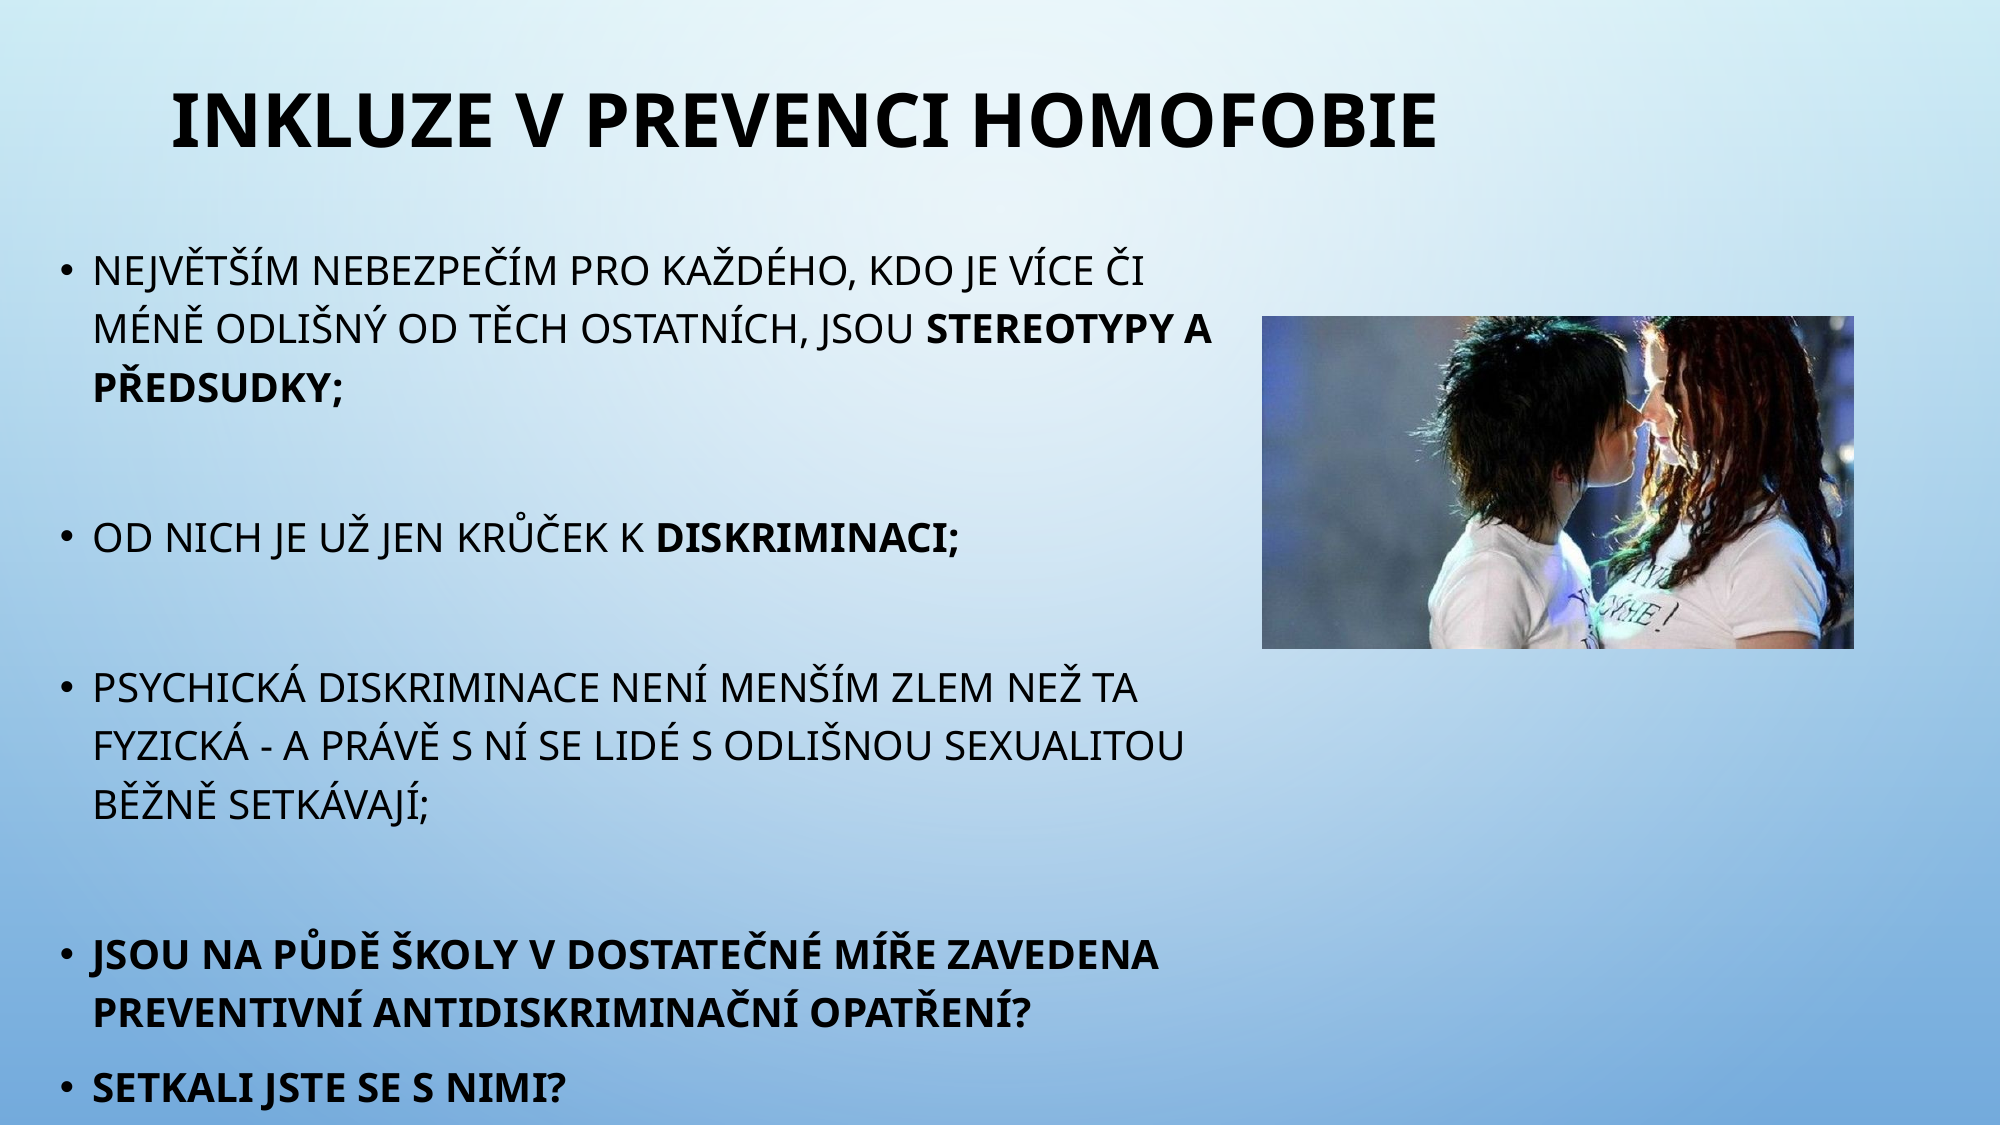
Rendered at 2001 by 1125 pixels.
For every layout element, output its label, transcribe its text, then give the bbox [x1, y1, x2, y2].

picture [1262, 316, 1854, 649]
title Inkluze v prevenci homofobie [111, 46, 1522, 200]
list Největším nebezpečím pro každého, kdo je více či méně odlišný od těch ostatních, jsou stereotypy a předsudky; Od nich je už jen krůček k diskriminaci; Psychická diskriminace není menším zlem než ta fyzická - a právě s ní se lidé s odlišnou sexualitou běžně setkávají; Jsou na půdě školy v dostatečné míře zavedena preventivní antidiskriminační opatření? Setkali jste se s nimi? [44, 227, 1263, 1125]
